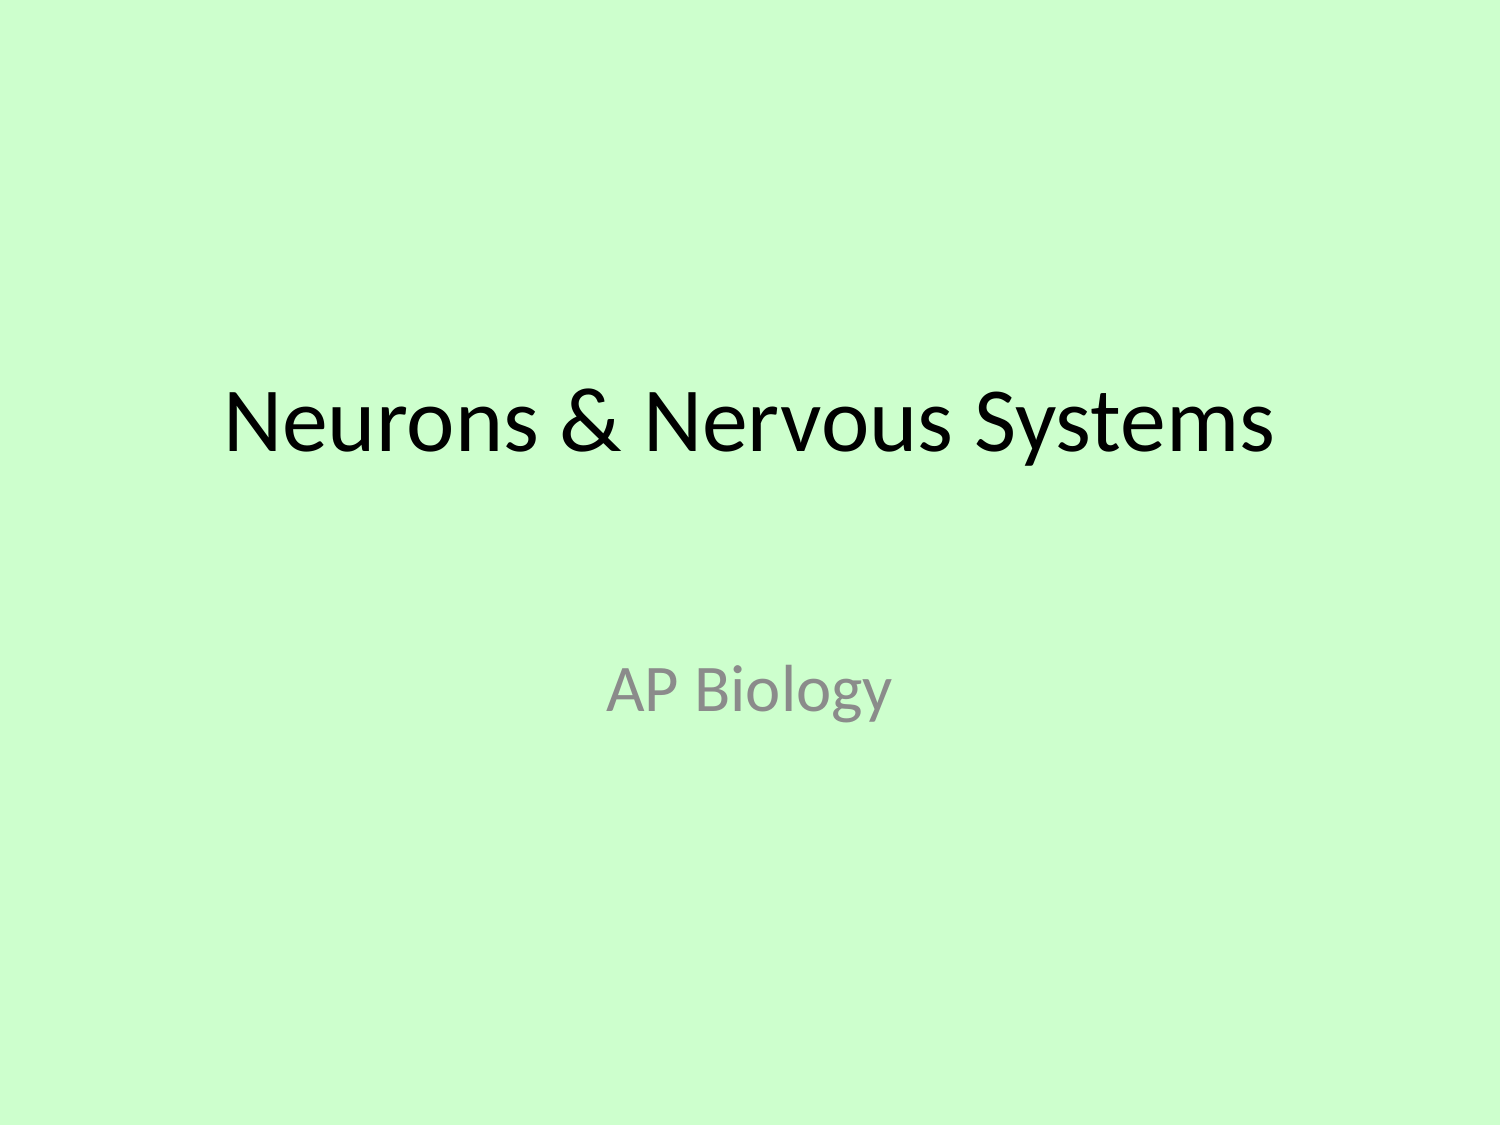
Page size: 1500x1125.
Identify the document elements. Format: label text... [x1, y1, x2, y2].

subtitle AP Biology [225, 637, 1275, 925]
title Neurons & Nervous Systems [112, 349, 1388, 591]
